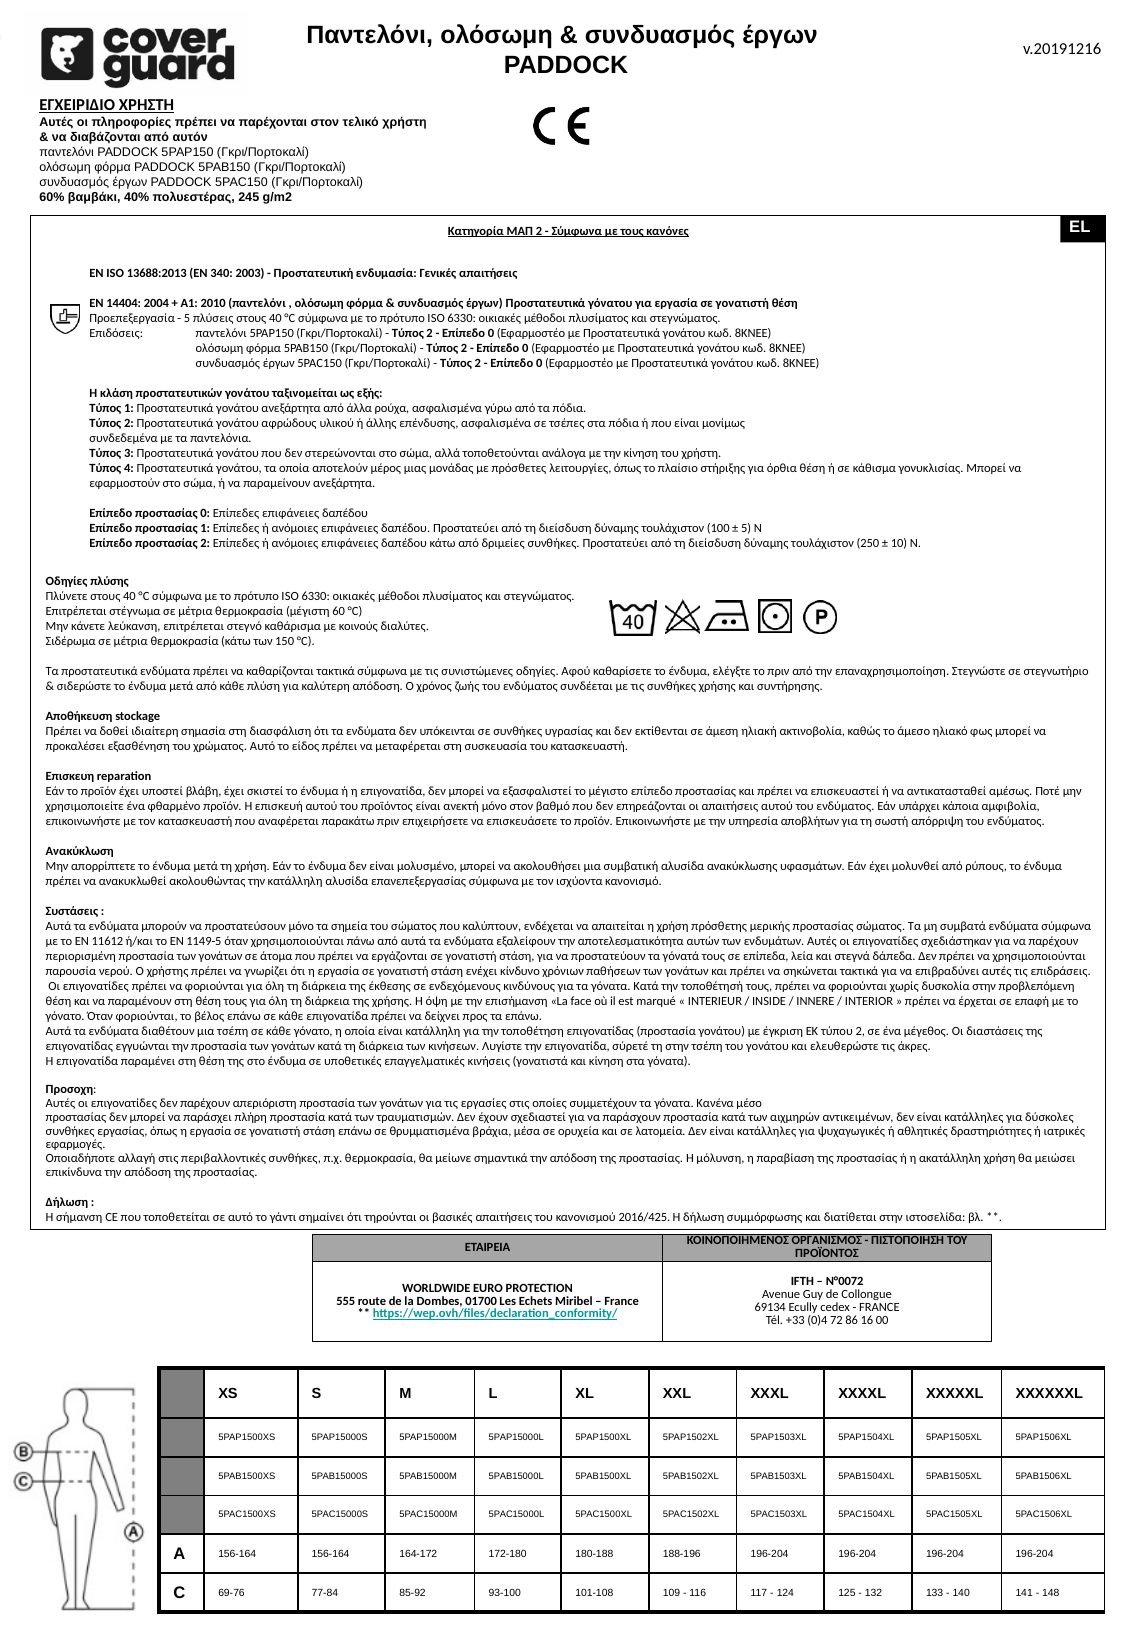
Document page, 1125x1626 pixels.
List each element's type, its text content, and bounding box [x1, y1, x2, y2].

table_cell [161, 1458, 203, 1495]
table_cell 196-204 [737, 1535, 823, 1572]
table_cell 125 - 132 [825, 1574, 911, 1610]
table_cell 5PAP1503XL [737, 1419, 823, 1456]
table_cell 5PAC1502XL [650, 1496, 736, 1533]
table_cell 5PAC1503XL [737, 1496, 823, 1533]
table_cell 85-92 [386, 1574, 474, 1610]
table_cell 5PAC15000L [475, 1496, 560, 1533]
table_header XS [205, 1370, 297, 1417]
table_cell 93-100 [475, 1574, 560, 1610]
table_cell 5PAP1504XL [825, 1419, 911, 1456]
table_header L [475, 1370, 560, 1417]
table_cell 164-172 [386, 1535, 474, 1572]
table_cell 5PAB1506XL [1002, 1458, 1104, 1495]
table_header XXXXXXL [1002, 1370, 1104, 1417]
text_box Κατηγορία ΜΑΠ 2 - Σύμφωνα με τους κανόνες EN ISO 13688:2013 (EN 340: 2003) - Προστατευτική ενδυμασία: Γενικές απαιτήσεις EN 14404: 2004 + A1: 2010 (παντελόνι , ολόσωμη φόρμα & συνδυασμός έργων) Προστατευτικά γόνατου για εργασία σε γονατιστή θέση Προεπεξεργασία - 5 πλύσεις στους 40 °C σύμφωνα με το πρότυπο ISO 6330: οικιακές μέθοδοι πλυσίματος και στεγνώματος. Επιδόσεις: παντελόνι 5PAP150 (Γκρι/Πορτοκαλί) - Τύπος 2 - Επίπεδο 0 (Εφαρμοστέο με Προστατευτικά γονάτου κωδ. 8KNEE) ολόσωμη φόρμα 5PAB150 (Γκρι/Πορτοκαλί) - Τύπος 2 - Επίπεδο 0 (Εφαρμοστέο με Προστατευτικά γονάτου κωδ. 8KNEE) συνδυασμός έργων 5PAC150 (Γκρι/Πορτοκαλί) - Τύπος 2 - Επίπεδο 0 (Εφαρμοστέο με Προστατευτικά γονάτου κωδ. 8KNEE) Η κλάση προστατευτικών γονάτου ταξινομείται ως εξής: Τύπος 1: Προστατευτικά γονάτου ανεξάρτητα από άλλα ρούχα, ασφαλισμένα γύρω από τα πόδια. Τύπος 2: Προστατευτικά γονάτου αφρώδους υλικού ή άλλης επένδυσης, ασφαλισμένα σε τσέπες στα πόδια ή που είναι μονίμως συνδεδεμένα με τα παντελόνια. Τύπος 3: Προστατευτικά γονάτου που δεν στερεώνονται στο σώμα, αλλά τοποθετούνται ανάλογα με την κίνηση του χρήστη. Τύπος 4: Προστατευτικά γονάτου, τα οποία αποτελούν μέρος μιας μονάδας με πρόσθετες λειτουργίες, όπως το πλαίσιο στήριξης για όρθια θέση ή σε κάθισμα γονυκλισίας. Μπορεί να εφαρμοστούν στο σώμα, ή να παραμείνουν ανεξάρτητα. Επίπεδο προστασίας 0: Επίπεδες επιφάνειες δαπέδου Επίπεδο προστασίας 1: Επίπεδες ή ανόμοιες επιφάνειες δαπέδου. Προστατεύει από τη διείσδυση δύναμης τουλάχιστον (100 ± 5) N Επίπεδο προστασίας 2: Επίπεδες ή ανόμοιες επιφάνειες δαπέδου κάτω από δριμείες συνθήκες. Προστατεύει από τη διείσδυση δύναμης τουλάχιστον (250 ± 10) Ν. Οδηγίες πλύσης Πλύνετε στους 40 °C σύμφωνα με το πρότυπο ISO 6330: οικιακές μέθοδοι πλυσίματος και στεγνώματος. Επιτρέπεται στέγνωμα σε μέτρια θερμοκρασία (μέγιστη 60 °C) Μην κάνετε λεύκανση, επιτρέπεται στεγνό καθάρισμα με κοινούς διαλύτες. Σιδέρωμα σε μέτρια θερμοκρασία (κάτω των 150 °C). Τα προστατευτικά ενδύματα πρέπει να καθαρίζονται τακτικά σύμφωνα με τις συνιστώμενες οδηγίες. Αφού καθαρίσετε το ένδυμα, ελέγξτε το πριν από την επαναχρησιμοποίηση. Στεγνώστε σε στεγνωτήριο & σιδερώστε το ένδυμα μετά από κάθε πλύση για καλύτερη απόδοση. Ο χρόνος ζωής του ενδύματος συνδέεται με τις συνθήκες χρήσης και συντήρησης. Αποθήκευση stockage Πρέπει να δοθεί ιδιαίτερη σημασία στη διασφάλιση ότι τα ενδύματα δεν υπόκεινται σε συνθήκες υγρασίας και δεν εκτίθενται σε άμεση ηλιακή ακτινοβολία, καθώς το άμεσο ηλιακό φως μπορεί να προκαλέσει εξασθένηση του χρώματος. Αυτό το είδος πρέπει να μεταφέρεται στη συσκευασία του κατασκευαστή. Επισκευη reparation Εάν το προϊόν έχει υποστεί βλάβη, έχει σκιστεί το ένδυμα ή η επιγονατίδα, δεν μπορεί να εξασφαλιστεί το μέγιστο επίπεδο προστασίας και πρέπει να επισκευαστεί ή να αντικατασταθεί αμέσως. Ποτέ μην χρησιμοποιείτε ένα φθαρμένο προϊόν. Η επισκευή αυτού του προϊόντος είναι ανεκτή μόνο στον βαθμό που δεν επηρεάζονται οι απαιτήσεις αυτού του ενδύματος. Εάν υπάρχει κάποια αμφιβολία, επικοινωνήστε με τον κατασκευαστή που αναφέρεται παρακάτω πριν επιχειρήσετε να επισκευάσετε το προϊόν. Επικοινωνήστε με την υπηρεσία αποβλήτων για τη σωστή απόρριψη του ενδύματος. Ανακύκλωση Μην απορρίπτετε το ένδυμα μετά τη χρήση. Εάν το ένδυμα δεν είναι μολυσμένο, μπορεί να ακολουθήσει μια συμβατική αλυσίδα ανακύκλωσης υφασμάτων. Εάν έχει μολυνθεί από ρύπους, το ένδυμα πρέπει να ανακυκλωθεί ακολουθώντας την κατάλληλη αλυσίδα επανεπεξεργασίας σύμφωνα με τον ισχύοντα κανονισμό. Συστάσεις : Αυτά τα ενδύματα μπορούν να προστατεύσουν μόνο τα σημεία του σώματος που καλύπτουν, ενδέχεται να απαιτείται η χρήση πρόσθετης μερικής προστασίας σώματος. Τα μη συμβατά ενδύματα σύμφωνα με το EN 11612 ή/και το EN 1149-5 όταν χρησιμοποιούνται πάνω από αυτά τα ενδύματα εξαλείφουν την αποτελεσματικότητα αυτών των ενδυμάτων. Αυτές οι επιγονατίδες σχεδιάστηκαν για να παρέχουν περιορισμένη προστασία των γονάτων σε άτομα που πρέπει να εργάζονται σε γονατιστή στάση, για να προστατεύουν τα γόνατά τους σε επίπεδα, λεία και στεγνά δάπεδα. Δεν πρέπει να χρησιμοποιούνται παρουσία νερού. Ο χρήστης πρέπει να γνωρίζει ότι η εργασία σε γονατιστή στάση ενέχει κίνδυνο χρόνιων παθήσεων των γονάτων και πρέπει να σηκώνεται τακτικά για να επιβραδύνει αυτές τις επιδράσεις. Οι επιγονατίδες πρέπει να φοριούνται για όλη τη διάρκεια της έκθεσης σε ενδεχόμενους κινδύνους για τα γόνατα. Κατά την τοποθέτησή τους, πρέπει να φοριούνται χωρίς δυσκολία στην προβλεπόμενη θέση και να παραμένουν στη θέση τους για όλη τη διάρκεια της χρήσης. Η όψη με την επισήμανση «La face où il est marqué « INTERIEUR / INSIDE / INNERE / INTERIOR » πρέπει να έρχεται σε επαφή με το γόνατο. Όταν φοριούνται, το βέλος επάνω σε κάθε επιγονατίδα πρέπει να δείχνει προς τα επάνω. Αυτά τα ενδύματα διαθέτουν μια τσέπη σε κάθε γόνατο, η οποία είναι κατάλληλη για την τοποθέτηση επιγονατίδας (προστασία γονάτου) με έγκριση ΕΚ τύπου 2, σε ένα μέγεθος. Οι διαστάσεις της επιγονατίδας εγγυώνται την προστασία των γονάτων κατά τη διάρκεια των κινήσεων. Λυγίστε την επιγονατίδα, σύρετέ τη στην τσέπη του γονάτου και ελευθερώστε τις άκρες. Η επιγονατίδα παραμένει στη θέση της στο ένδυμα σε υποθετικές επαγγελματικές κινήσεις (γονατιστά και κίνηση στα γόνατα). Προσοχη: Αυτές οι επιγονατίδες δεν παρέχουν απεριόριστη προστασία των γονάτων για τις εργασίες στις οποίες συμμετέχουν τα γόνατα. Κανένα μέσο προστασίας δεν μπορεί να παράσχει πλήρη προστασία κατά των τραυματισμών. Δεν έχουν σχεδιαστεί για να παράσχουν προστασία κατά των αιχμηρών αντικειμένων, δεν είναι κατάλληλες για δύσκολες συνθήκες εργασίας, όπως η εργασία σε γονατιστή στάση επάνω σε θρυμματισμένα βράχια, μέσα σε ορυχεία και σε λατομεία. Δεν είναι κατάλληλες για ψυχαγωγικές ή αθλητικές δραστηριότητες ή ιατρικές εφαρμογές. Οποιαδήποτε αλλαγή στις περιβαλλοντικές συνθήκες, π.χ. θερμοκρασία, θα μείωνε σημαντικά την απόδοση της προστασίας. Η μόλυνση, η παραβίαση της προστασίας ή η ακατάλληλη χρήση θα μειώσει επικίνδυνα την απόδοση της προστασίας. Δήλωση : Η σήμανση CE που τοποθετείται σε αυτό το γάντι σημαίνει ότι τηρούνται οι βασικές απαιτήσεις του κανονισμού 2016/425. Η δήλωση συμμόρφωσης και διατίθεται στην ιστοσελίδα: βλ. **. [30, 215, 1106, 1230]
table_cell 180-188 [562, 1535, 648, 1572]
table_header M [386, 1370, 474, 1417]
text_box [526, 94, 599, 160]
text_box Παντελόνι, ολόσωμη & συνδυασμός έργων PADDOCK [291, 10, 834, 86]
table_cell 172-180 [475, 1535, 560, 1572]
text_box v.20191216 [1023, 37, 1102, 58]
table_cell [161, 1496, 203, 1533]
table_cell 5PAB15000M [386, 1458, 474, 1495]
table_cell 5PAP15000L [475, 1419, 560, 1456]
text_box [609, 598, 837, 638]
table_cell IFTH – N°0072 Avenue Guy de Collongue 69134 Ecully cedex - FRANCE Tél. +33 (0)4 72 86 16 00 [663, 1262, 991, 1341]
table_cell A [161, 1535, 203, 1572]
table_cell 156-164 [205, 1535, 297, 1572]
table_cell 5PAC15000M [386, 1496, 474, 1533]
table_cell 5PAC1504XL [825, 1496, 911, 1533]
table_cell 5PAB1502XL [650, 1458, 736, 1495]
table_cell 117 - 124 [737, 1574, 823, 1610]
table_cell 101-108 [562, 1574, 648, 1610]
table_cell C [161, 1574, 203, 1610]
table_cell 5PAB1505XL [913, 1458, 1001, 1495]
table_cell 5PAP1500XS [205, 1419, 297, 1456]
table_cell 5PAC1505XL [913, 1496, 1001, 1533]
table_cell 5PAP1505XL [913, 1419, 1001, 1456]
table_cell 77-84 [299, 1574, 384, 1610]
table_header ΕΤΑΙΡΕΙΑ [313, 1235, 662, 1261]
table_cell WORLDWIDE EURO PROTECTION 555 route de la Dombes, 01700 Les Echets Miribel – France ** https://wep.ovh/files/declaration_conformity/ [313, 1262, 662, 1341]
table_header XXL [650, 1370, 736, 1417]
table_cell 5PAP15000S [299, 1419, 384, 1456]
table_header XXXXL [825, 1370, 911, 1417]
table_cell 196-204 [1002, 1535, 1104, 1572]
table_header XXXXXL [913, 1370, 1001, 1417]
table_cell 109 - 116 [650, 1574, 736, 1610]
table_cell 5PAC1506XL [1002, 1496, 1104, 1533]
picture [8, 1381, 147, 1613]
table_header ΚΟΙΝΟΠΟΙΗΜΕΝΟΣ ΟΡΓΑΝΙΣΜΟΣ - ΠΙΣΤΟΠΟΙΗΣΗ ΤΟΥ ΠΡΟΪΟΝΤΟΣ [663, 1235, 991, 1261]
table_cell 5PAP1502XL [650, 1419, 736, 1456]
table_cell 5PAP1500XL [562, 1419, 648, 1456]
table_cell 5PAB1500XS [205, 1458, 297, 1495]
table_cell 141 - 148 [1002, 1574, 1104, 1610]
table_cell 156-164 [299, 1535, 384, 1572]
table_header [161, 1370, 203, 1417]
picture [24, 10, 251, 97]
table_cell 5PAB15000S [299, 1458, 384, 1495]
table_cell [161, 1419, 203, 1456]
text_box ΕΓΧΕΙΡΙΔΙΟ ΧΡΗΣΤΗ Αυτές οι πληροφορίες πρέπει να παρέχονται στον τελικό χρήστη & να διαβάζονται από αυτόν παντελόνι PADDOCK 5PAP150 (Γκρι/Πορτοκαλί) ολόσωμη φόρμα PADDOCK 5PAB150 (Γκρι/Πορτοκαλί) συνδυασμός έργων PADDOCK 5PAC150 (Γκρι/Πορτοκαλί) 60% βαμβάκι, 40% πολυεστέρας, 245 g/m2 [24, 86, 444, 212]
table_cell 5PAB15000L [475, 1458, 560, 1495]
table_cell 133 - 140 [913, 1574, 1001, 1610]
table_cell 196-204 [825, 1535, 911, 1572]
table_header S [299, 1370, 384, 1417]
table_cell 5PAB1500XL [562, 1458, 648, 1495]
table_header XXXL [737, 1370, 823, 1417]
picture [49, 303, 80, 334]
table_cell 188-196 [650, 1535, 736, 1572]
table_cell 69-76 [205, 1574, 297, 1610]
table_cell 5PAC1500XL [562, 1496, 648, 1533]
text_box EL [1060, 215, 1106, 243]
table_cell 5PAP15000M [386, 1419, 474, 1456]
table_header XL [562, 1370, 648, 1417]
table_cell 5PAB1503XL [737, 1458, 823, 1495]
table_cell 5PAC1500XS [205, 1496, 297, 1533]
table_cell 196-204 [913, 1535, 1001, 1572]
table_cell 5PAC15000S [299, 1496, 384, 1533]
table_cell 5PAP1506XL [1002, 1419, 1104, 1456]
table_cell 5PAB1504XL [825, 1458, 911, 1495]
